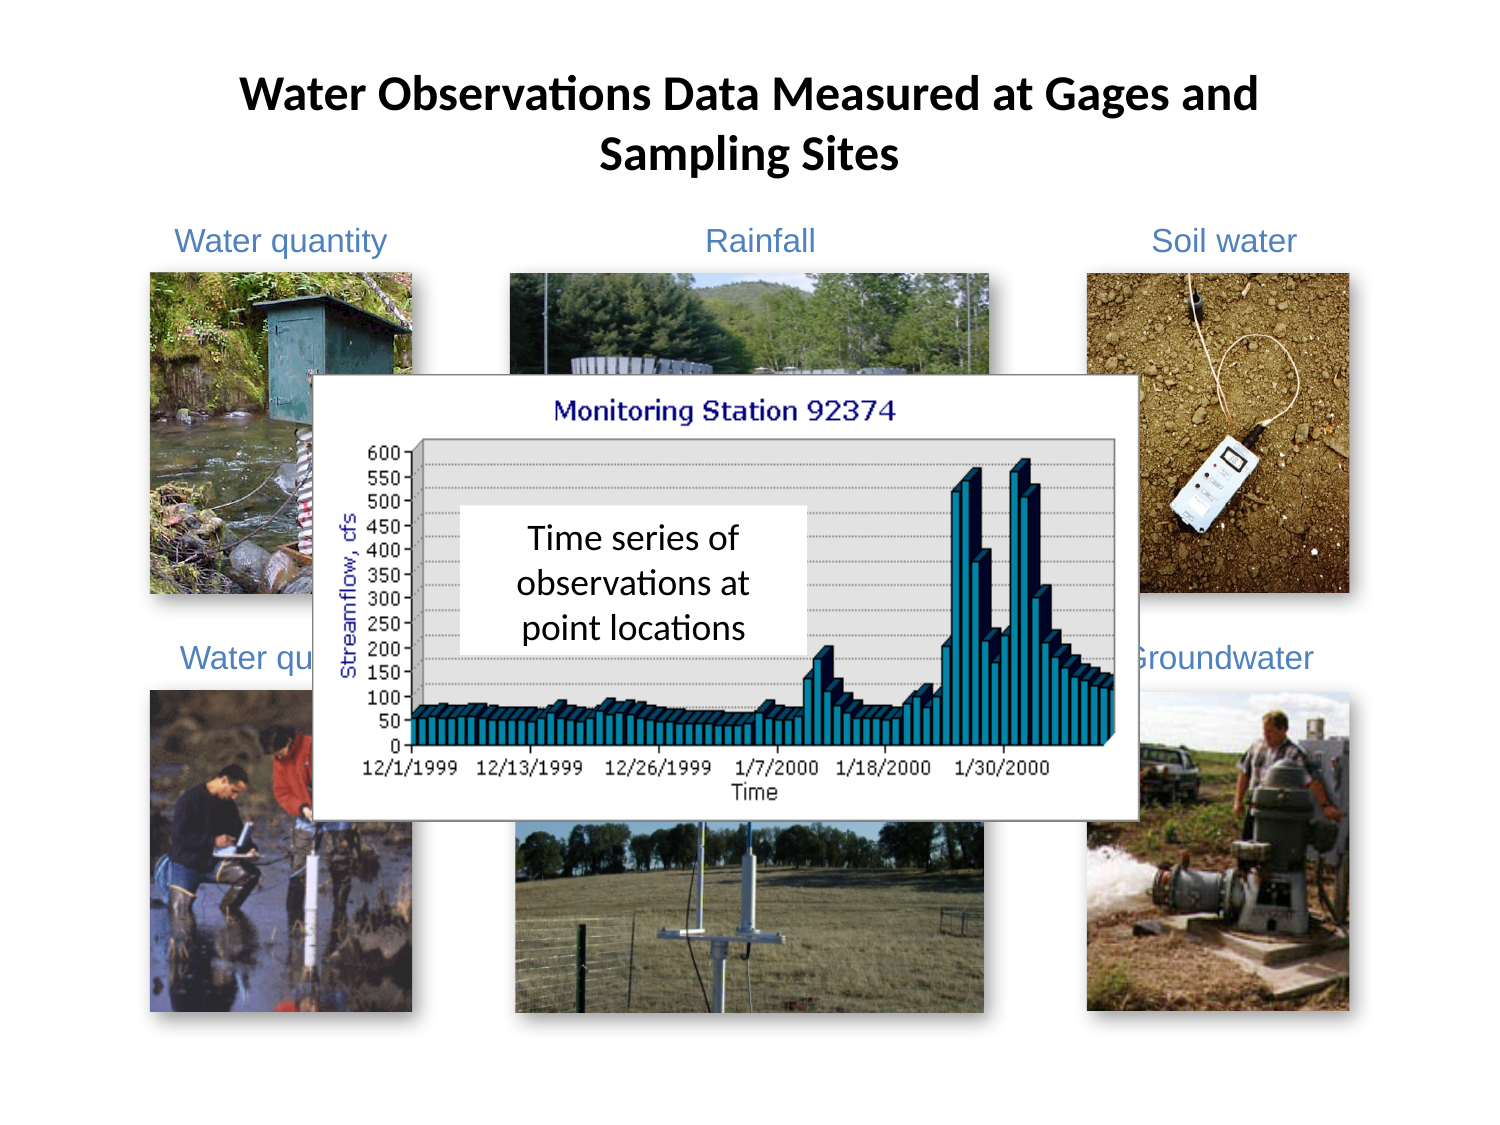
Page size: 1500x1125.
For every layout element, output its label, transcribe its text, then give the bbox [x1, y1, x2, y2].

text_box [509, 211, 990, 373]
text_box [312, 374, 1141, 823]
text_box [515, 832, 985, 1013]
text_box Water quality [149, 629, 307, 684]
picture [149, 690, 413, 1013]
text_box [149, 211, 413, 594]
text_box Water Observations Data Measured at Gages and Sampling Sites [149, 52, 1350, 113]
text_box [1086, 211, 1350, 593]
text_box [1086, 628, 1350, 1011]
